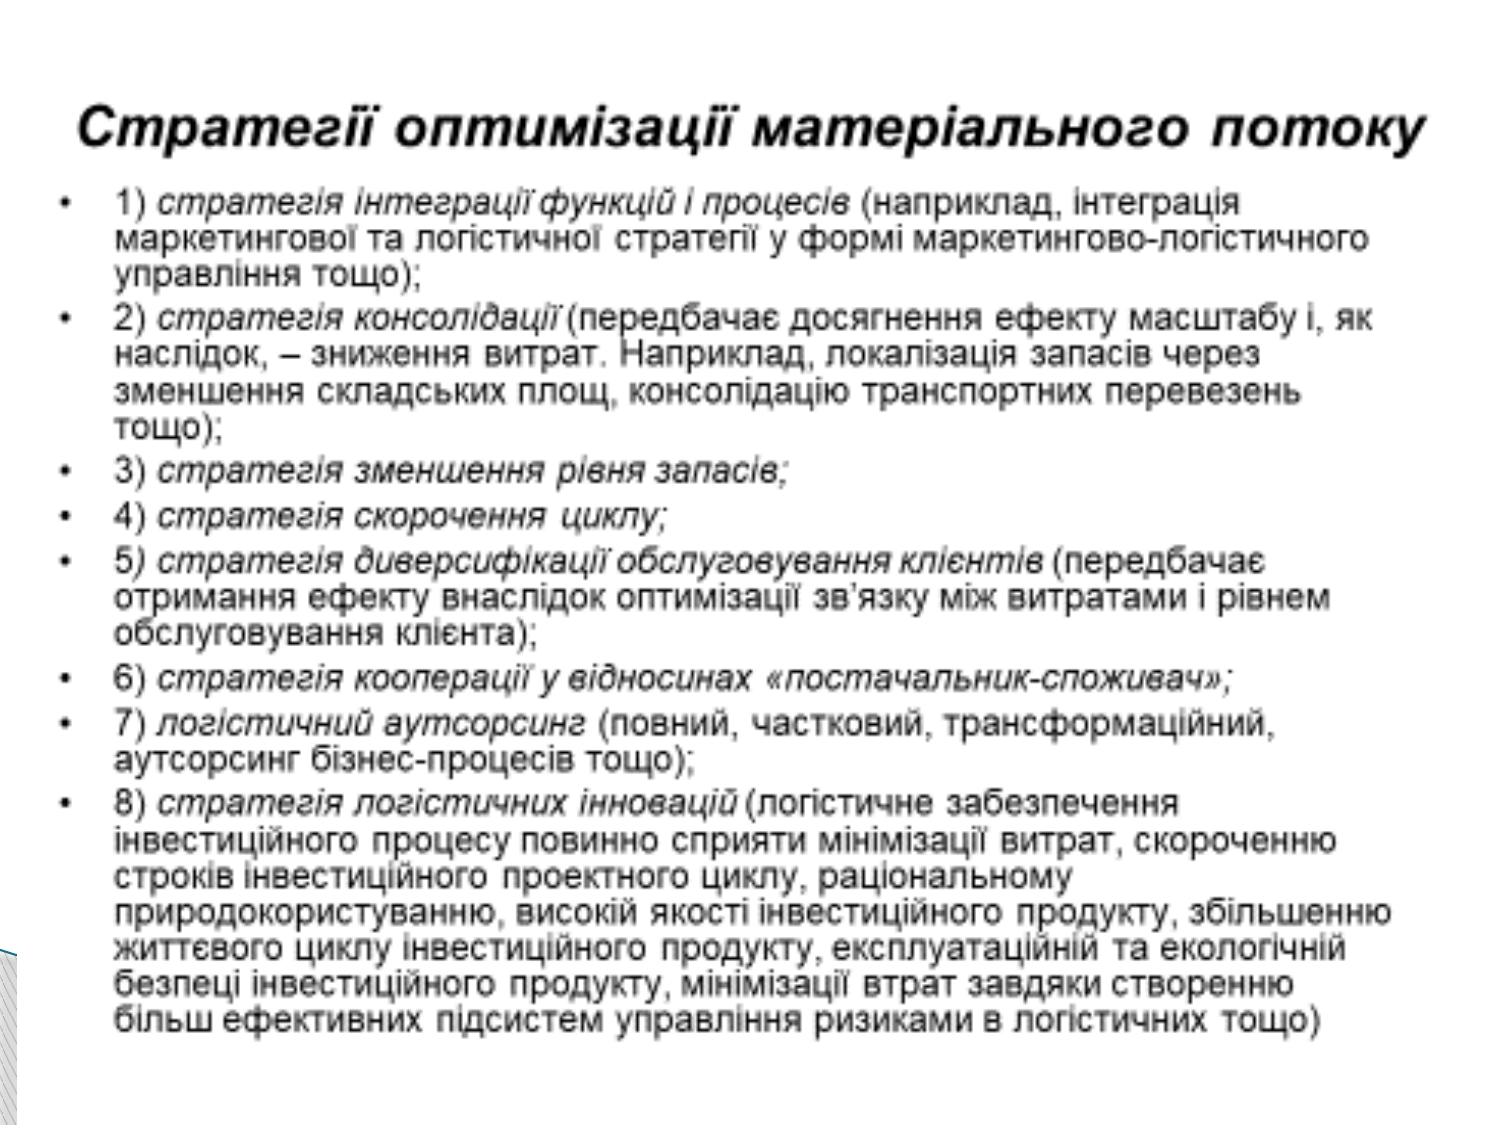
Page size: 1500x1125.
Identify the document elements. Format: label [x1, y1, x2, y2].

list [17, 18, 1483, 1125]
